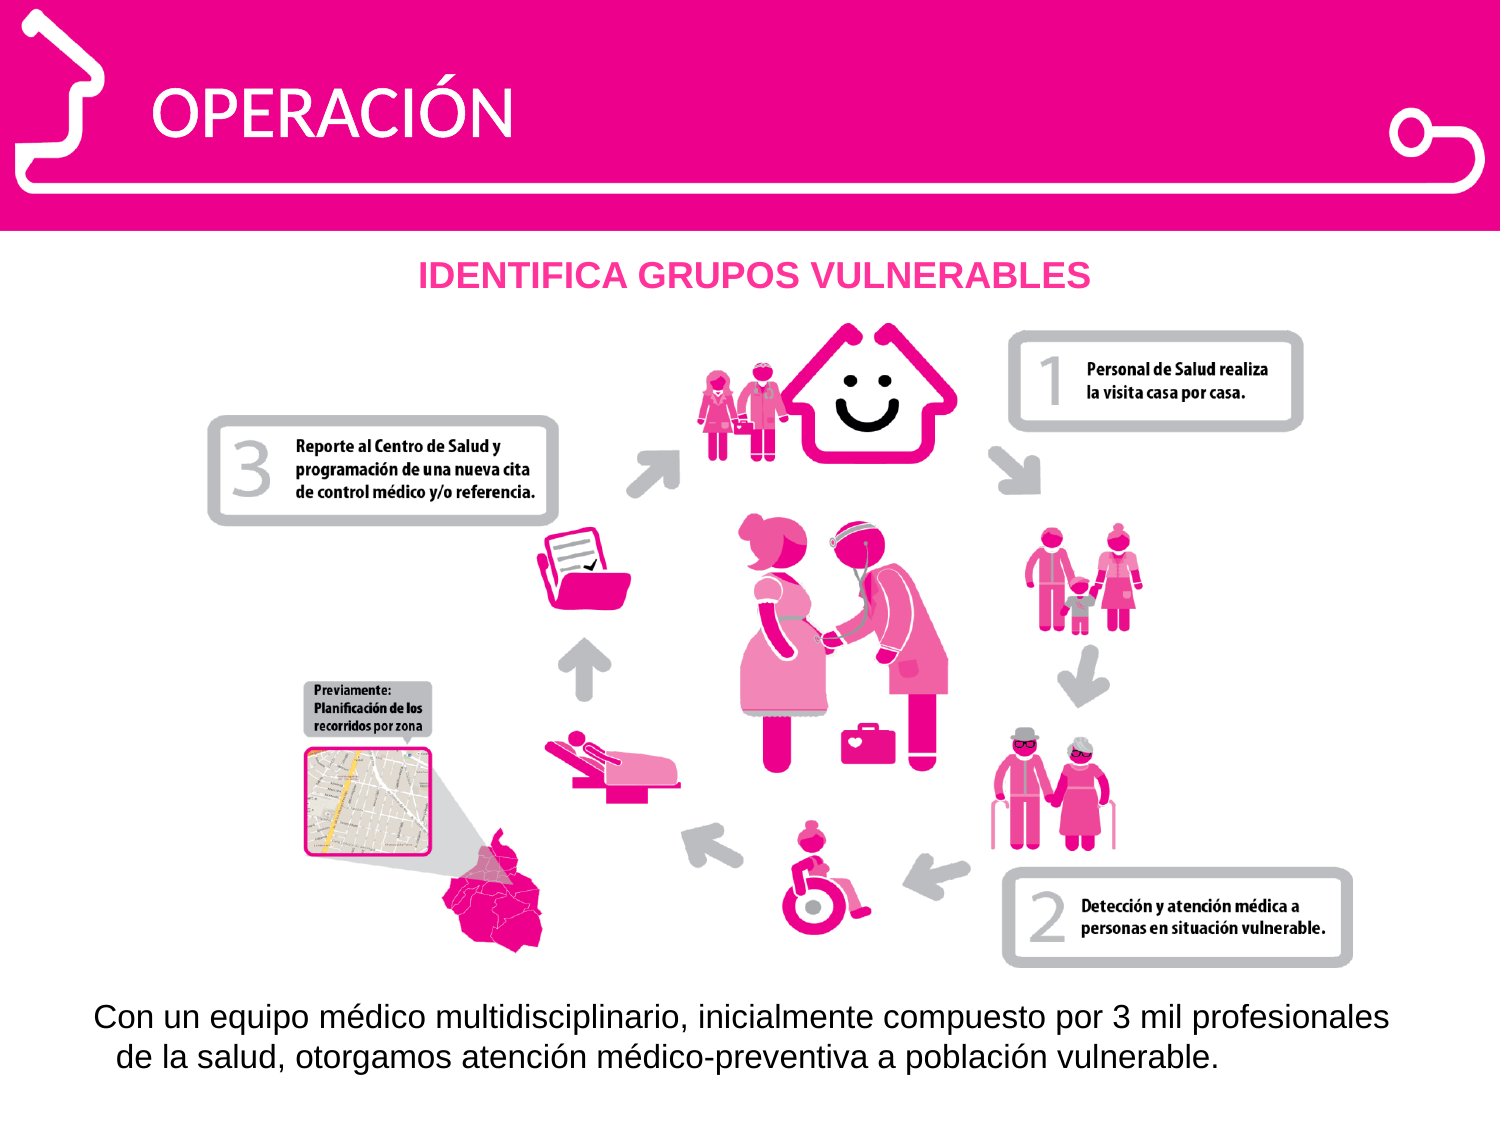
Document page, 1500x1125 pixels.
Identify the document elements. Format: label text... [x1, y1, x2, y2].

picture [182, 323, 1353, 968]
picture [0, 0, 1500, 231]
text_box Con un equipo médico multidisciplinario, inicialmente compuesto por 3 mil profesionales de la salud, otorgamos atención médico-preventiva a población vulnerable. [24, 987, 1471, 1083]
text_box IDENTIFICA GRUPOS VULNERABLES [377, 243, 1133, 304]
